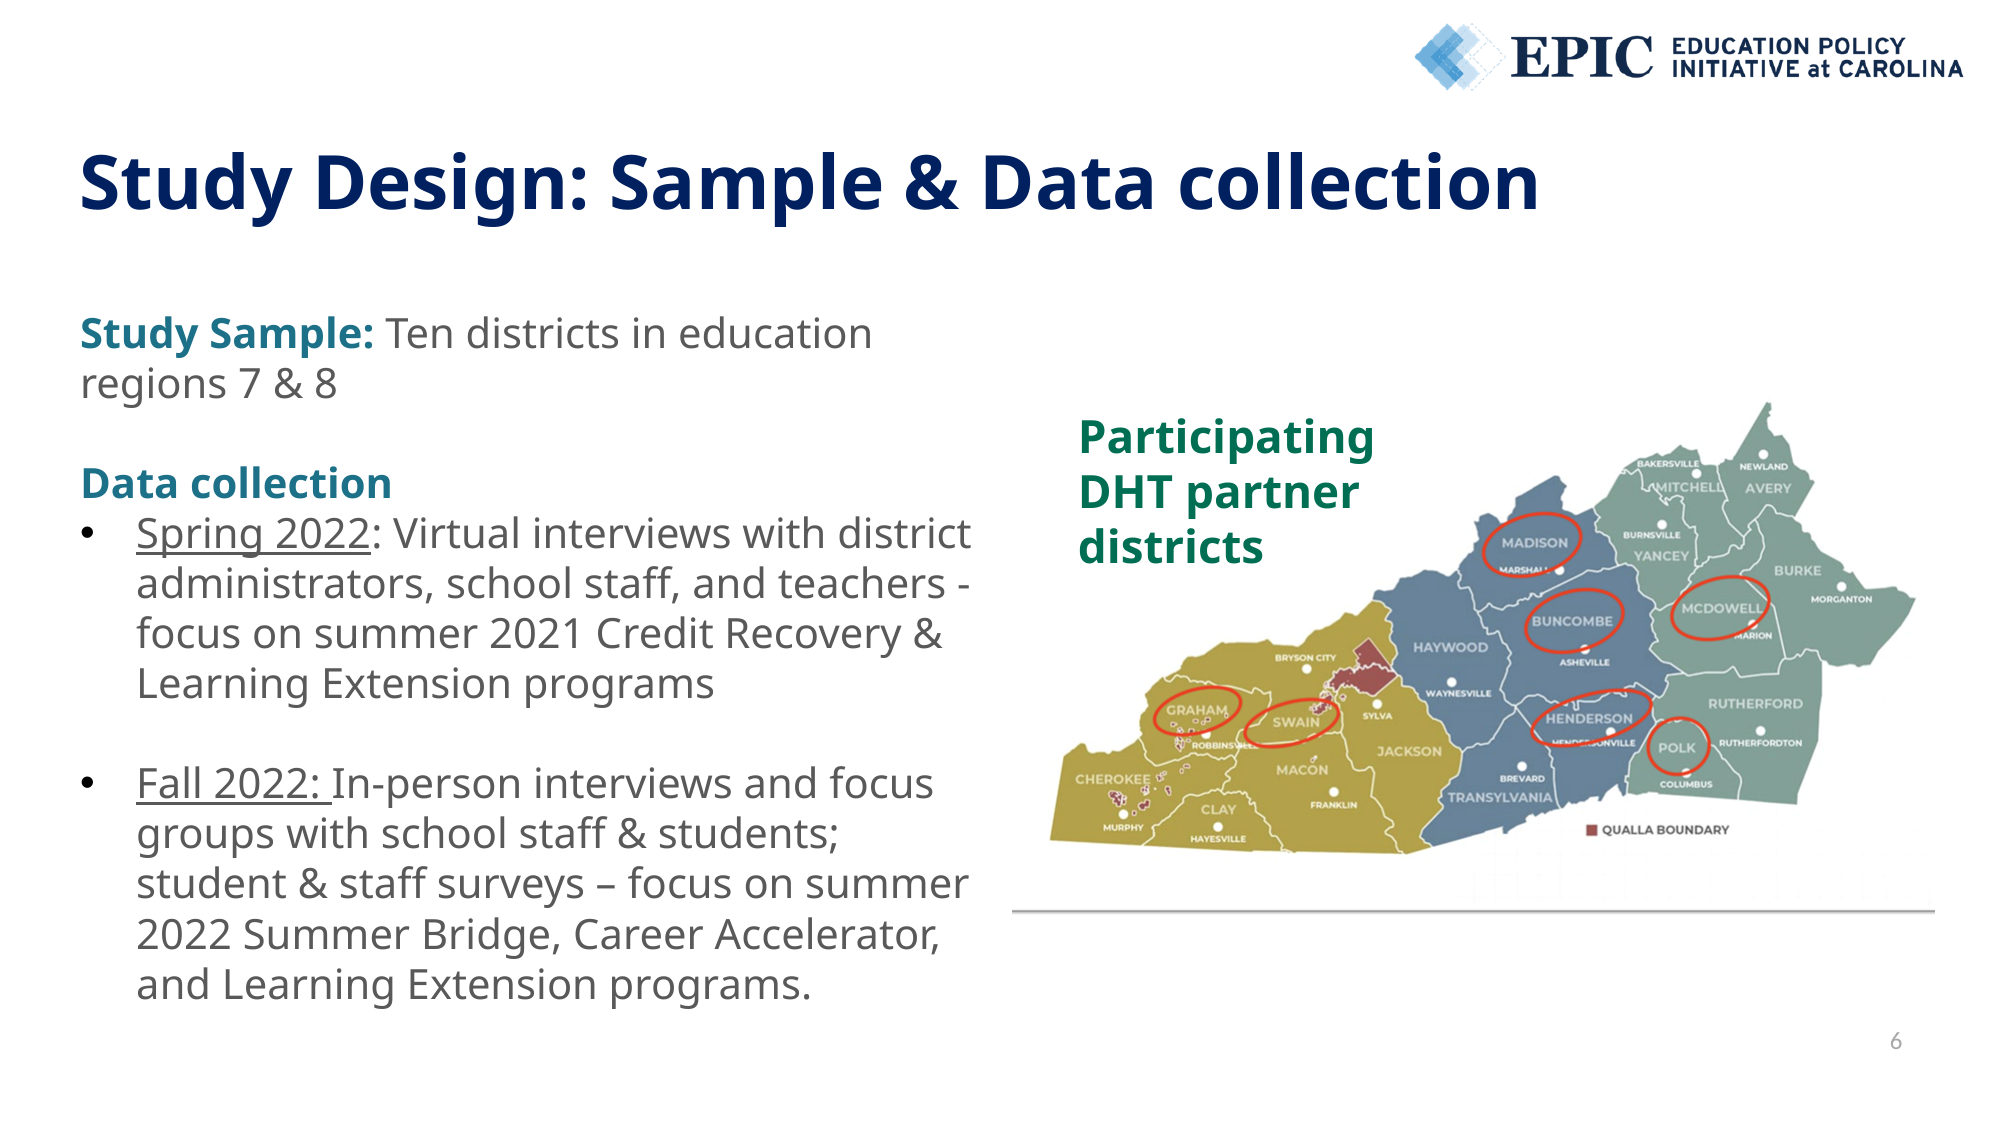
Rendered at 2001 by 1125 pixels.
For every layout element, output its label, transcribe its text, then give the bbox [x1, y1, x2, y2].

picture [1011, 381, 1935, 916]
slide_number 6 [1473, 1019, 1918, 1061]
title Study Design: Sample & Data collection [64, 127, 1901, 247]
text_box Study Sample: Ten districts in education regions 7 & 8 Data collection Spring 2022: Virtual interviews with district administrators, school staff, and teachers - focus on summer 2021 Credit Recovery & Learning Extension programs Fall 2022: In-person interviews and focus groups with school staff & students; student & staff surveys – focus on summer 2022 Summer Bridge, Career Accelerator, and Learning Extension programs. [64, 299, 1013, 1060]
picture [1404, 13, 1974, 100]
